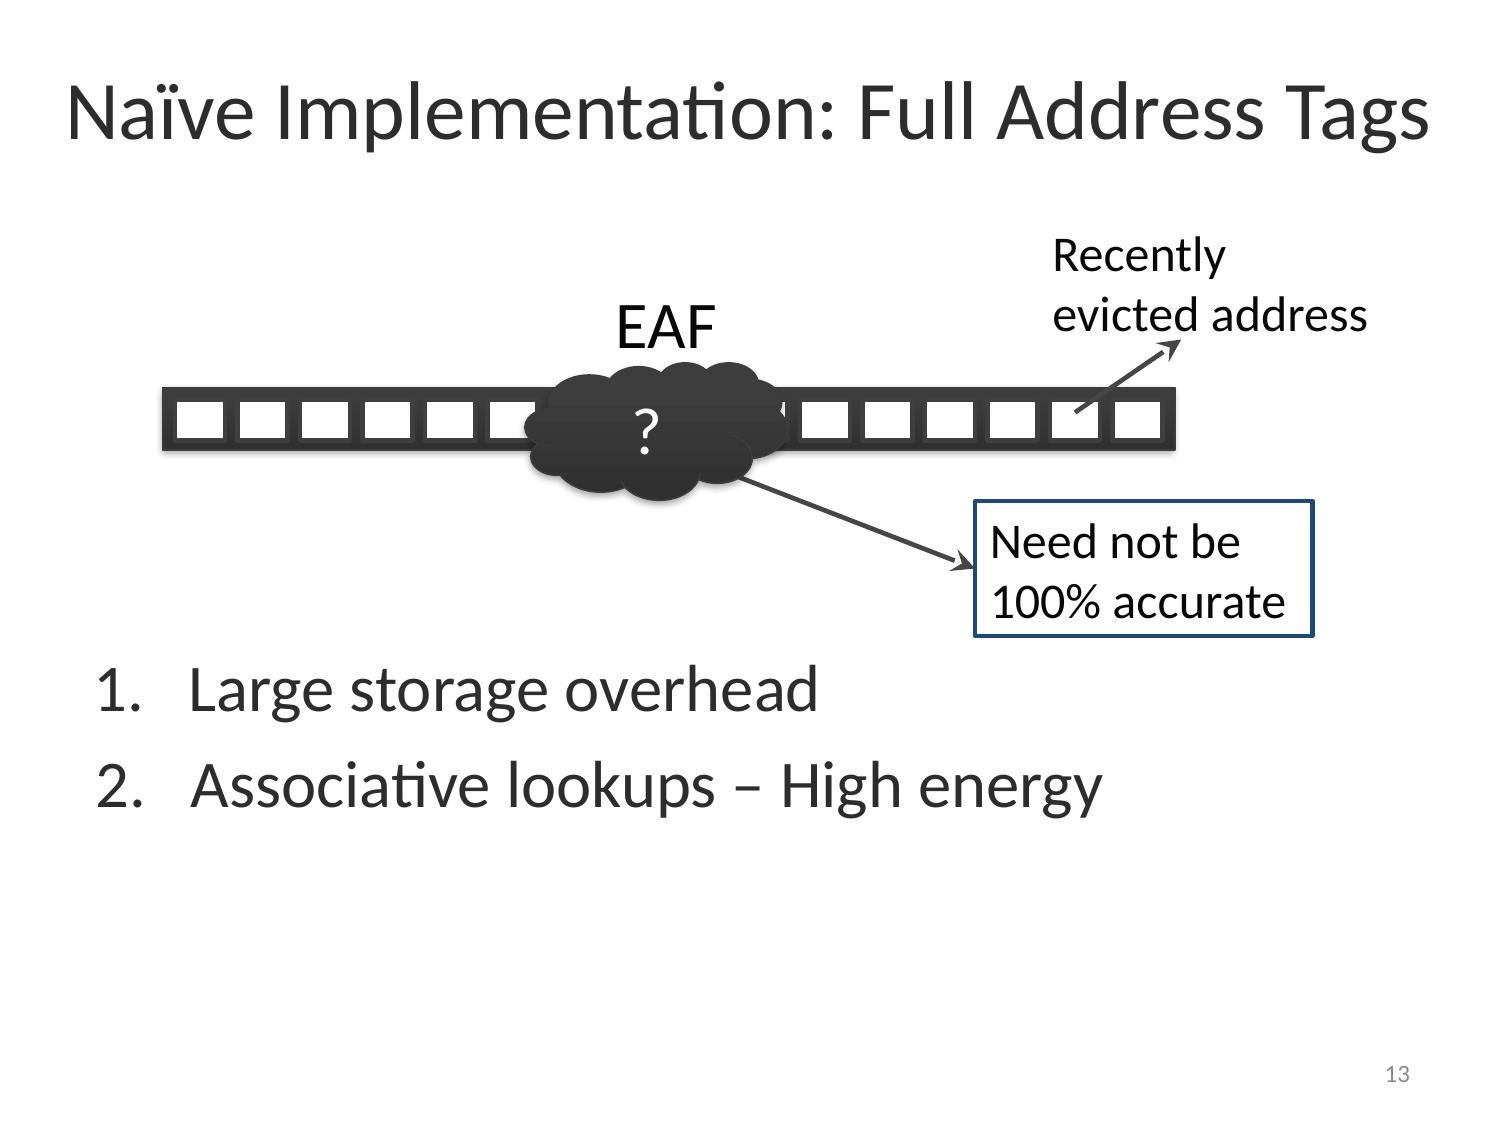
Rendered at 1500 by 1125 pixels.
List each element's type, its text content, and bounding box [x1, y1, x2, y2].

text_box 2. Associative lookups – High energy [81, 733, 1135, 829]
text_box ? [530, 458, 755, 502]
text_box ? [557, 362, 756, 385]
text_box Need not be 100% accurate [973, 499, 1315, 638]
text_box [886, 387, 1176, 451]
text_box Recently evicted address [1037, 213, 1388, 349]
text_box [162, 387, 756, 451]
text_box EAF [600, 274, 732, 370]
slide_number 13 [1074, 1042, 1425, 1103]
title Naïve Implementation: Full Address Tags [50, 12, 1475, 200]
text_box 1. Large storage overhead [78, 637, 837, 733]
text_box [761, 356, 882, 663]
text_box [1091, 322, 1165, 430]
